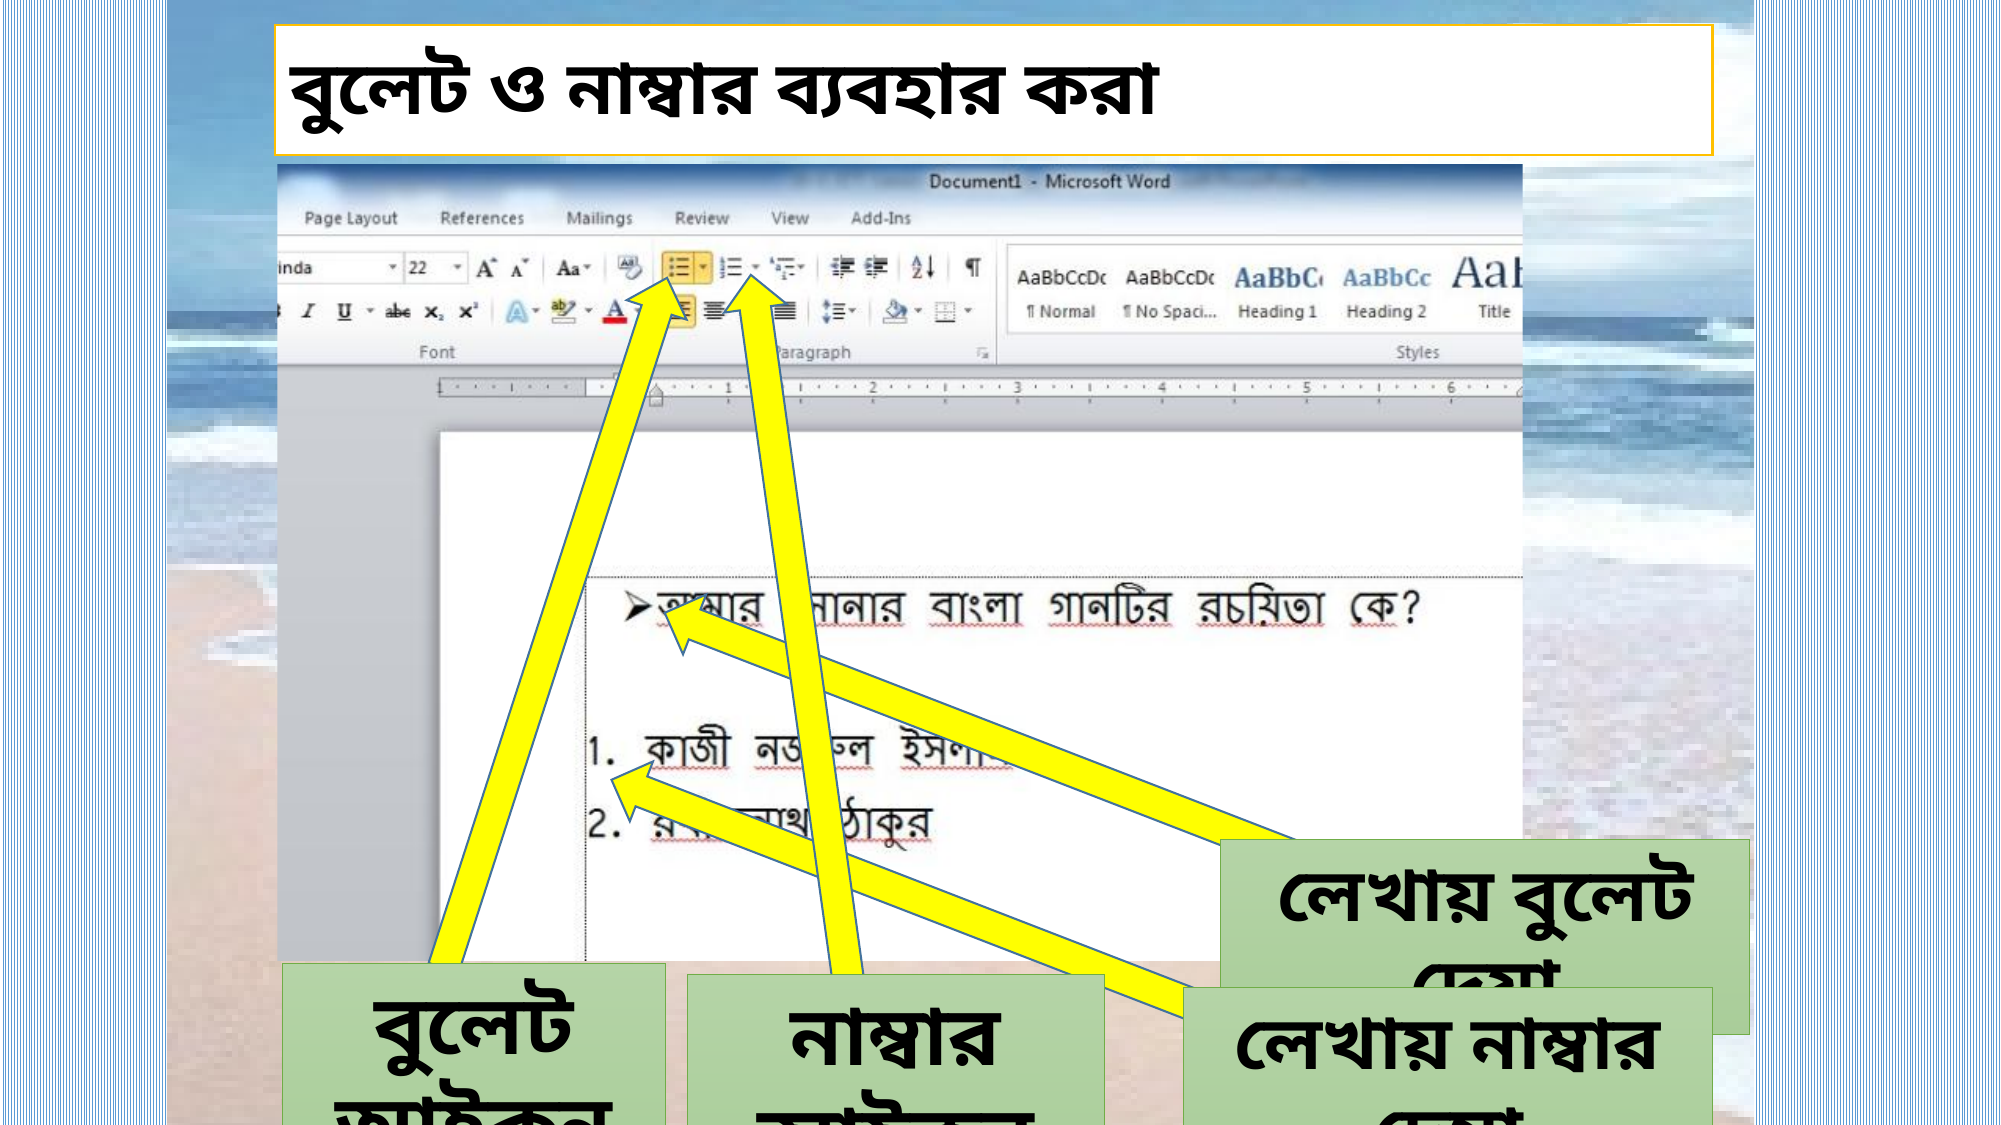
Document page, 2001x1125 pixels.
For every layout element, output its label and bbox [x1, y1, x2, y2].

text_box [282, 260, 666, 1080]
text_box [639, 713, 687, 880]
text_box [687, 271, 1105, 1092]
text_box [586, 880, 1713, 1094]
picture [166, 0, 1755, 1125]
text_box [1105, 713, 1750, 946]
